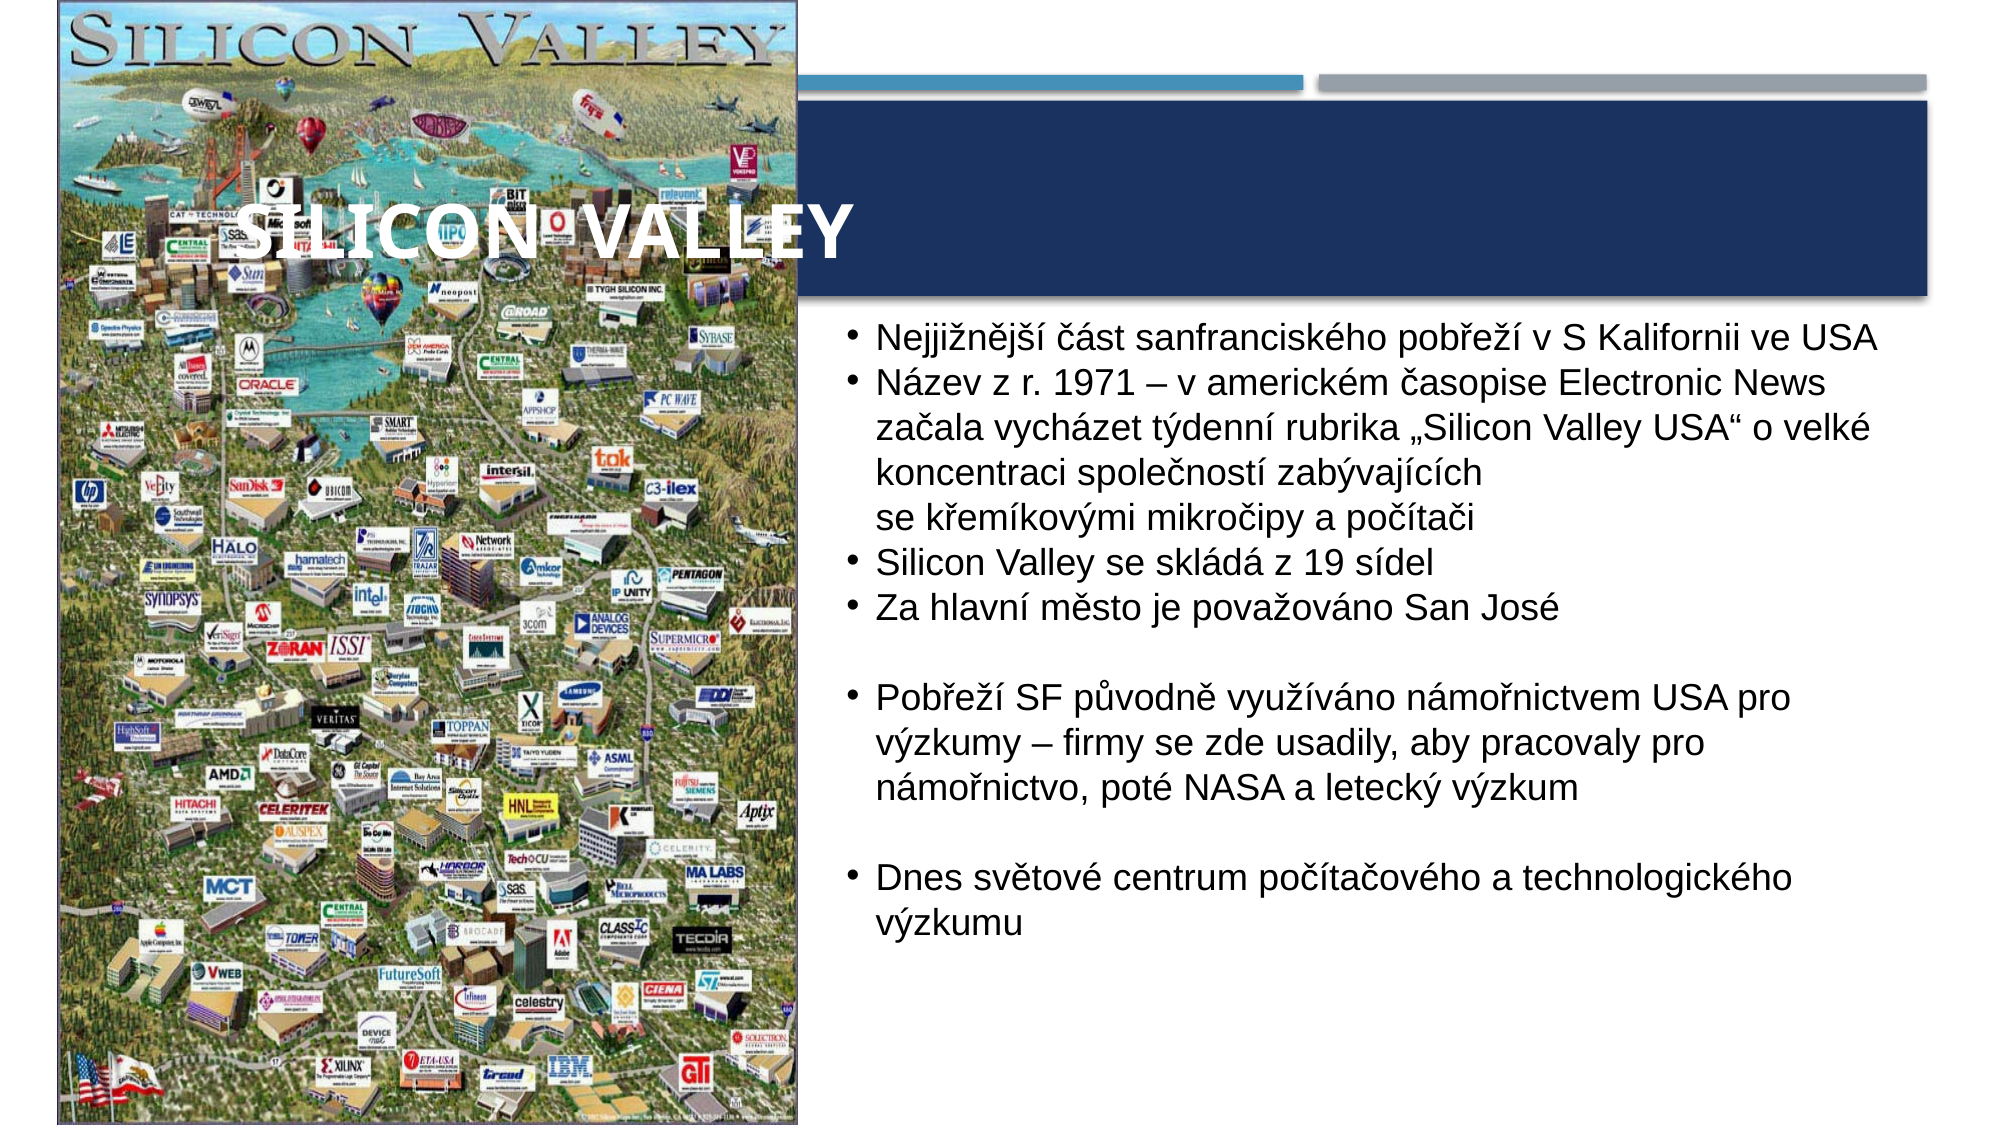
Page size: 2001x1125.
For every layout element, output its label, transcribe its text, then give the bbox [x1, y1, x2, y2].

text_box Nejjižnější část sanfranciského pobřeží v S Kalifornii ve USA Název z r. 1971 – v americkém časopise Electronic News začala vycházet týdenní rubrika „Silicon Valley USA“ o velké koncentraci společností zabývajících se křemíkovými mikročipy a počítači Silicon Valley se skládá z 19 sídel Za hlavní město je považováno San José Pobřeží SF původně využíváno námořnictvem USA pro výzkumy – firmy se zde usadily, aby pracovaly pro námořnictvo, poté NASA a letecký výzkum Dnes světové centrum počítačového a technologického výzkumu [831, 305, 1929, 950]
title Silicon Valley [802, 115, 1905, 282]
picture [57, 0, 798, 1125]
